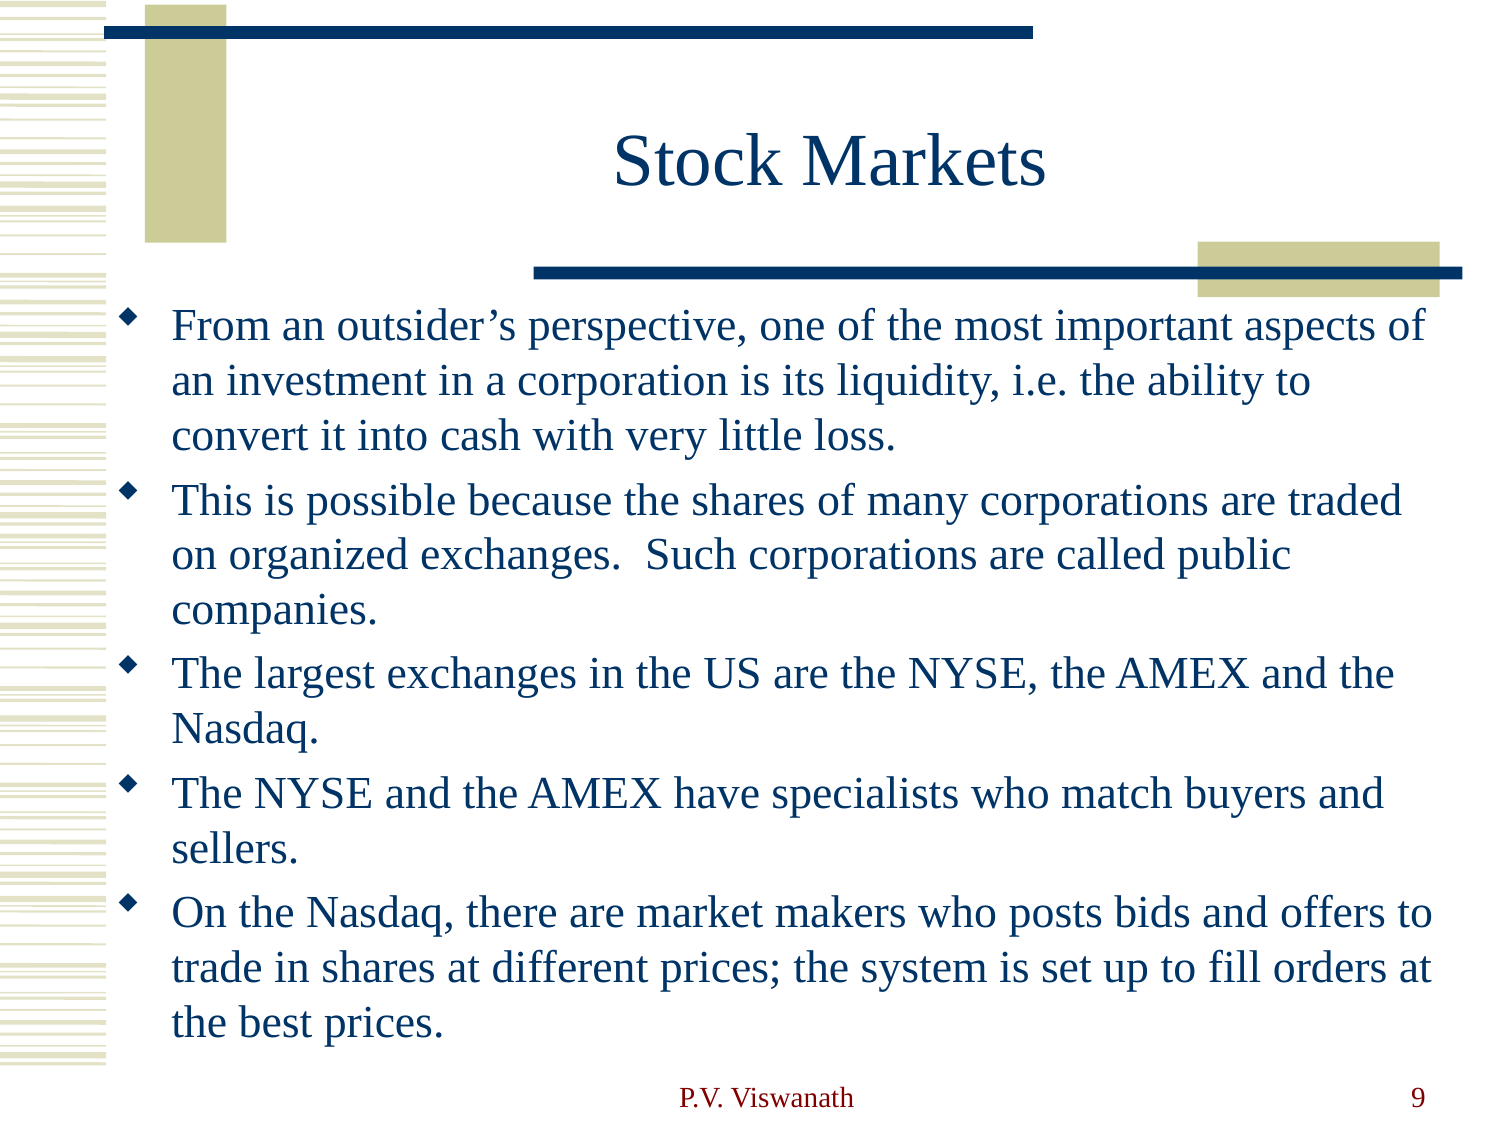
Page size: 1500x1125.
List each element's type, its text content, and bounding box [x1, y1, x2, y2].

footer P.V. Viswanath [513, 1045, 1021, 1122]
list From an outsider’s perspective, one of the most important aspects of an investment in a corporation is its liquidity, i.e. the ability to convert it into cash with very little loss. This is possible because the shares of many corporations are traded on organized exchanges. Such corporations are called public companies. The largest exchanges in the US are the NYSE, the AMEX and the Nasdaq. The NYSE and the AMEX have specialists who match buyers and sellers. On the Nasdaq, there are market makers who posts bids and offers to trade in shares at different prices; the system is set up to fill orders at the best prices. [99, 287, 1476, 925]
title Stock Markets [224, 99, 1436, 226]
slide_number 9 [1080, 1045, 1442, 1122]
